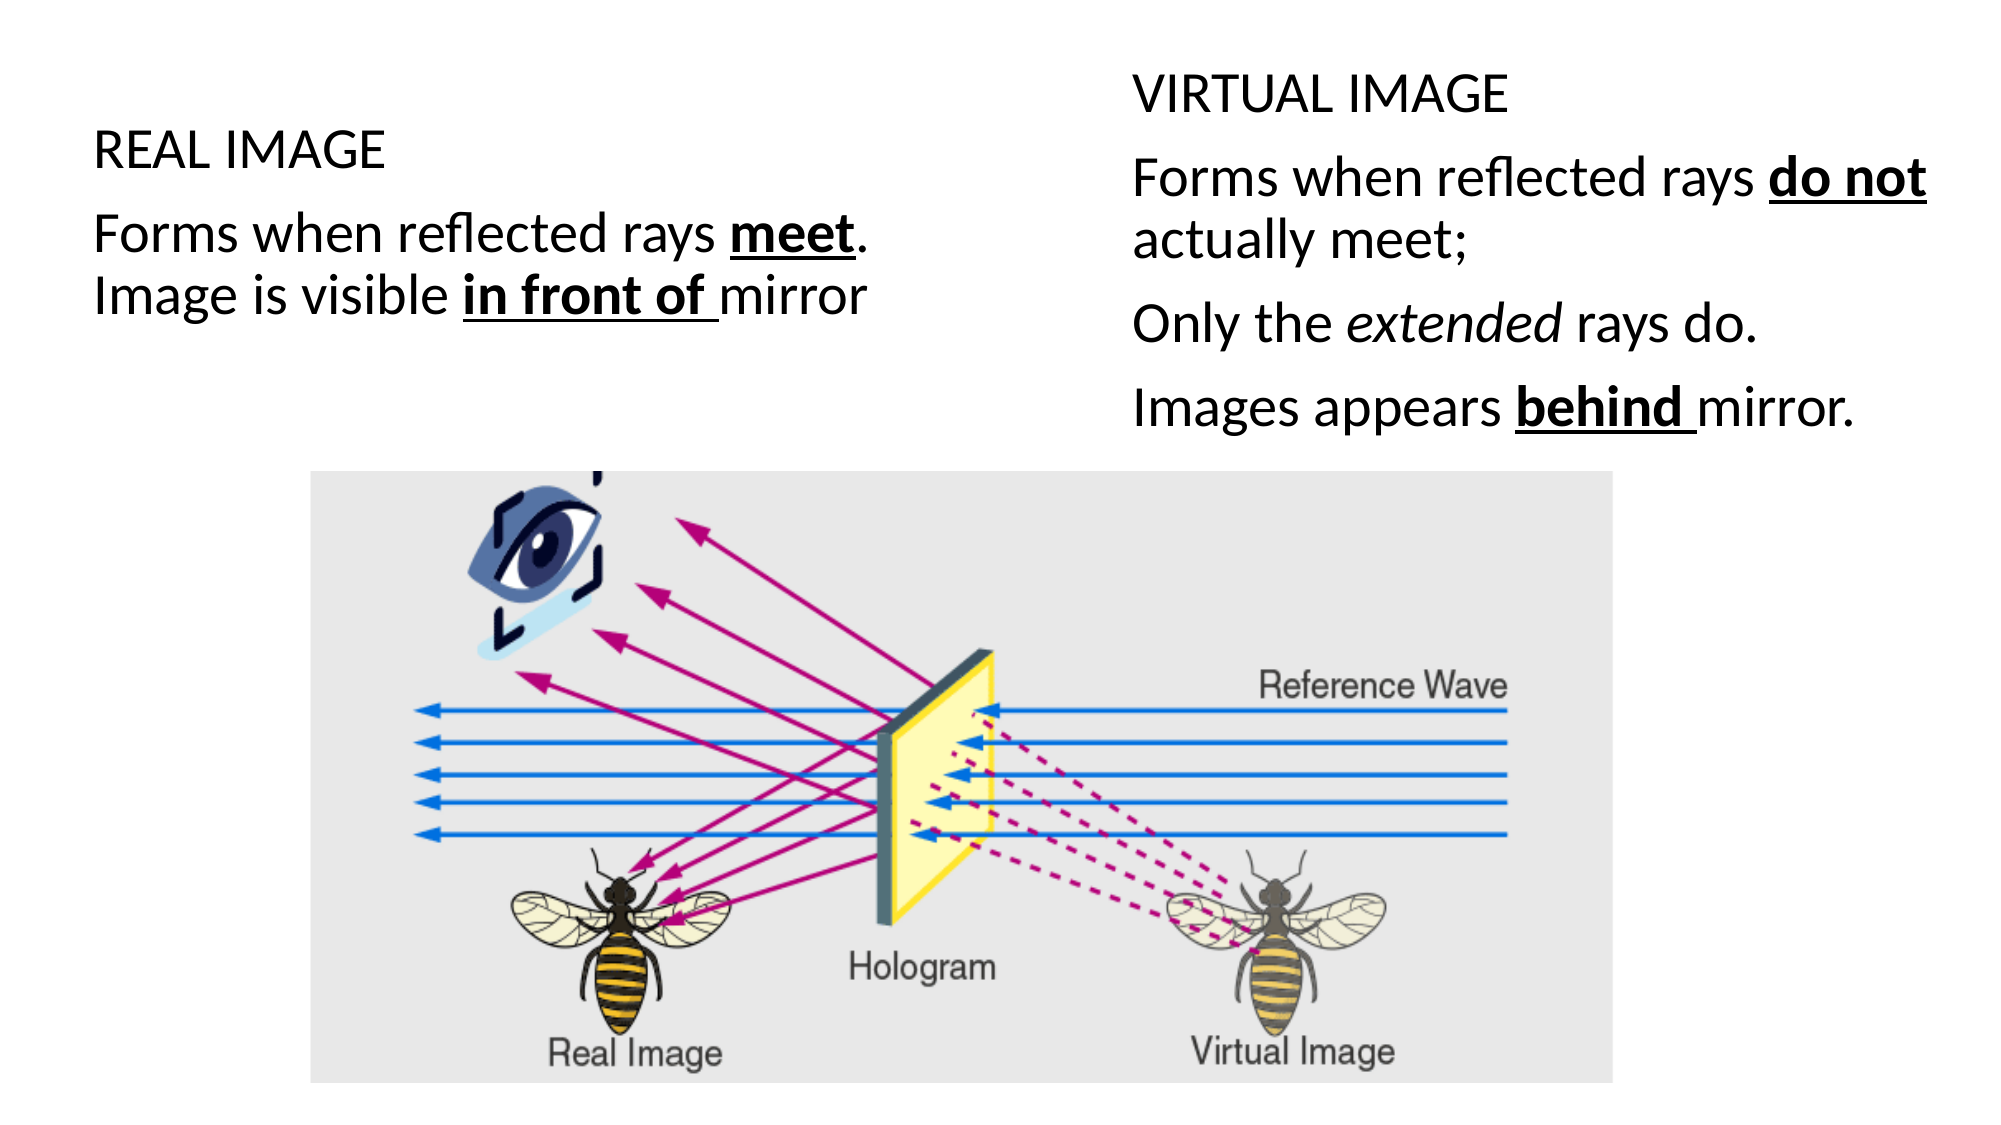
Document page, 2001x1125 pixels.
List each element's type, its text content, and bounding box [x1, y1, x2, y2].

list REAL IMAGE Forms when reflected rays meet. Image is visible in front of mirror [78, 110, 929, 825]
list VIRTUAL IMAGE Forms when reflected rays do not actually meet; Only the extended rays do. Images appears behind mirror. [1117, 54, 1968, 769]
picture [301, 471, 1623, 1083]
